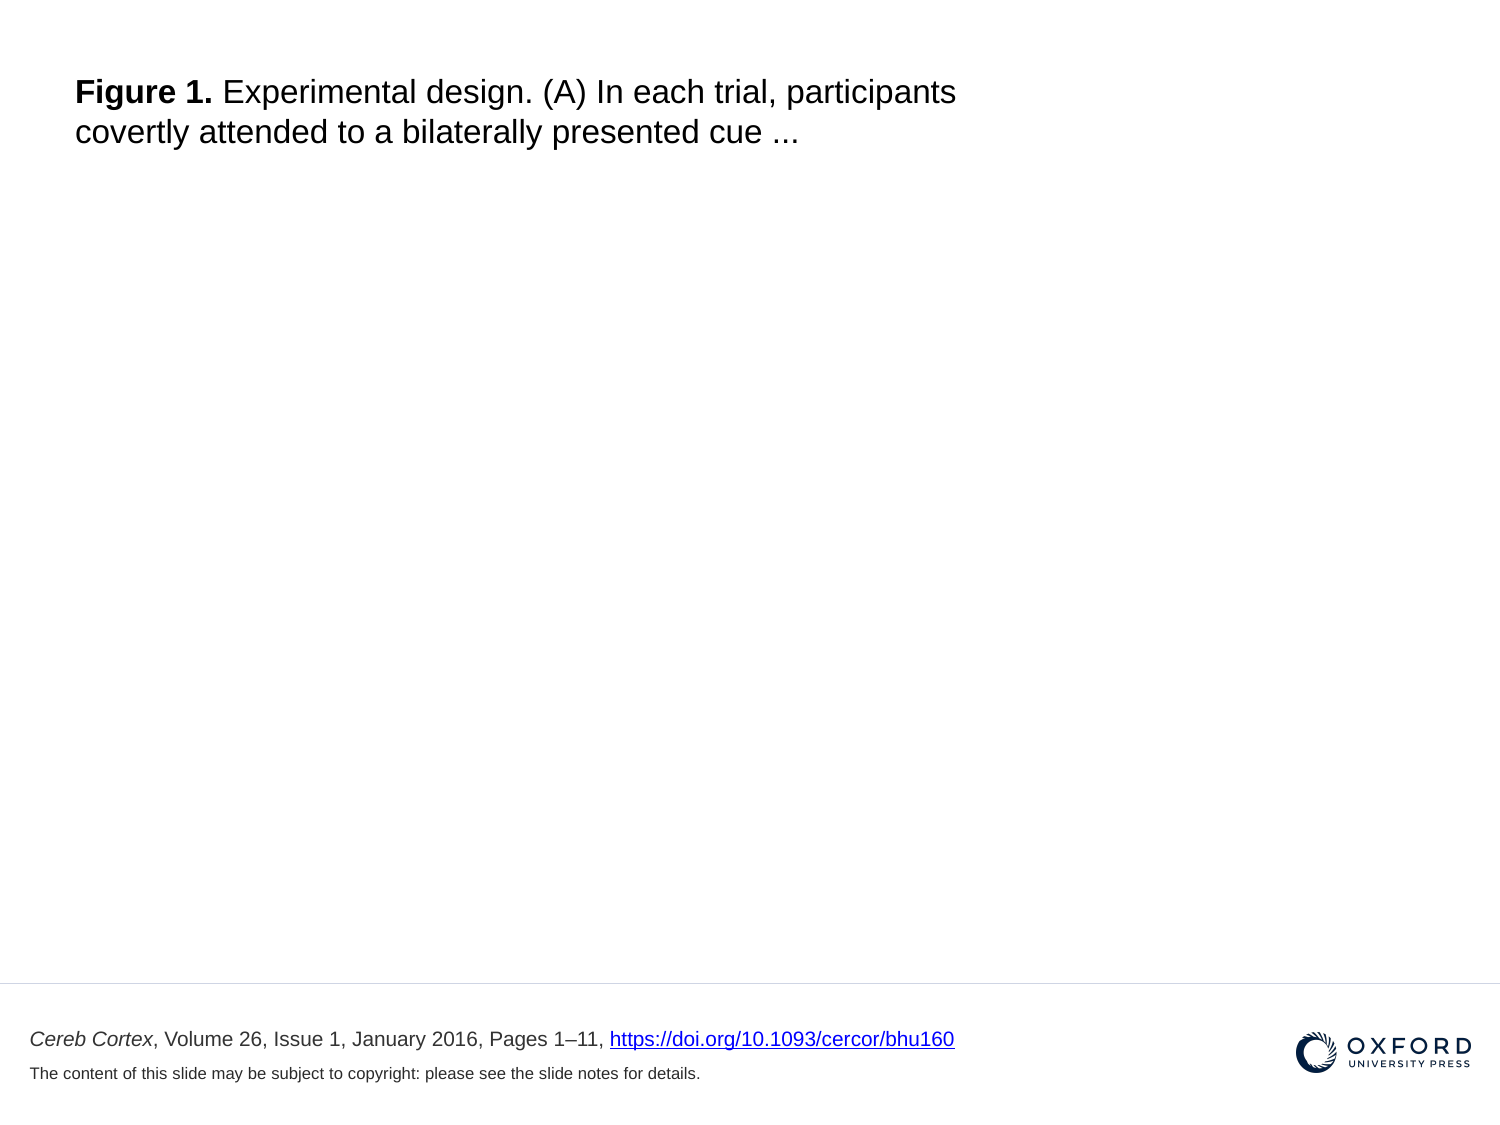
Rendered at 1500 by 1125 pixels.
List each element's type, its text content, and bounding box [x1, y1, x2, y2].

picture [1296, 1032, 1471, 1073]
footer Cereb Cortex, Volume 26, Issue 1, January 2016, Pages 1–11, https://doi.org/10.1093/cercor/bhu160 The content of this slide may be subject to copyright: please see the slide notes for details. [0, 983, 1260, 1125]
title Figure 1. Experimental design. (A) In each trial, participants covertly attended to a bilaterally presented cue ... [75, 69, 1078, 171]
